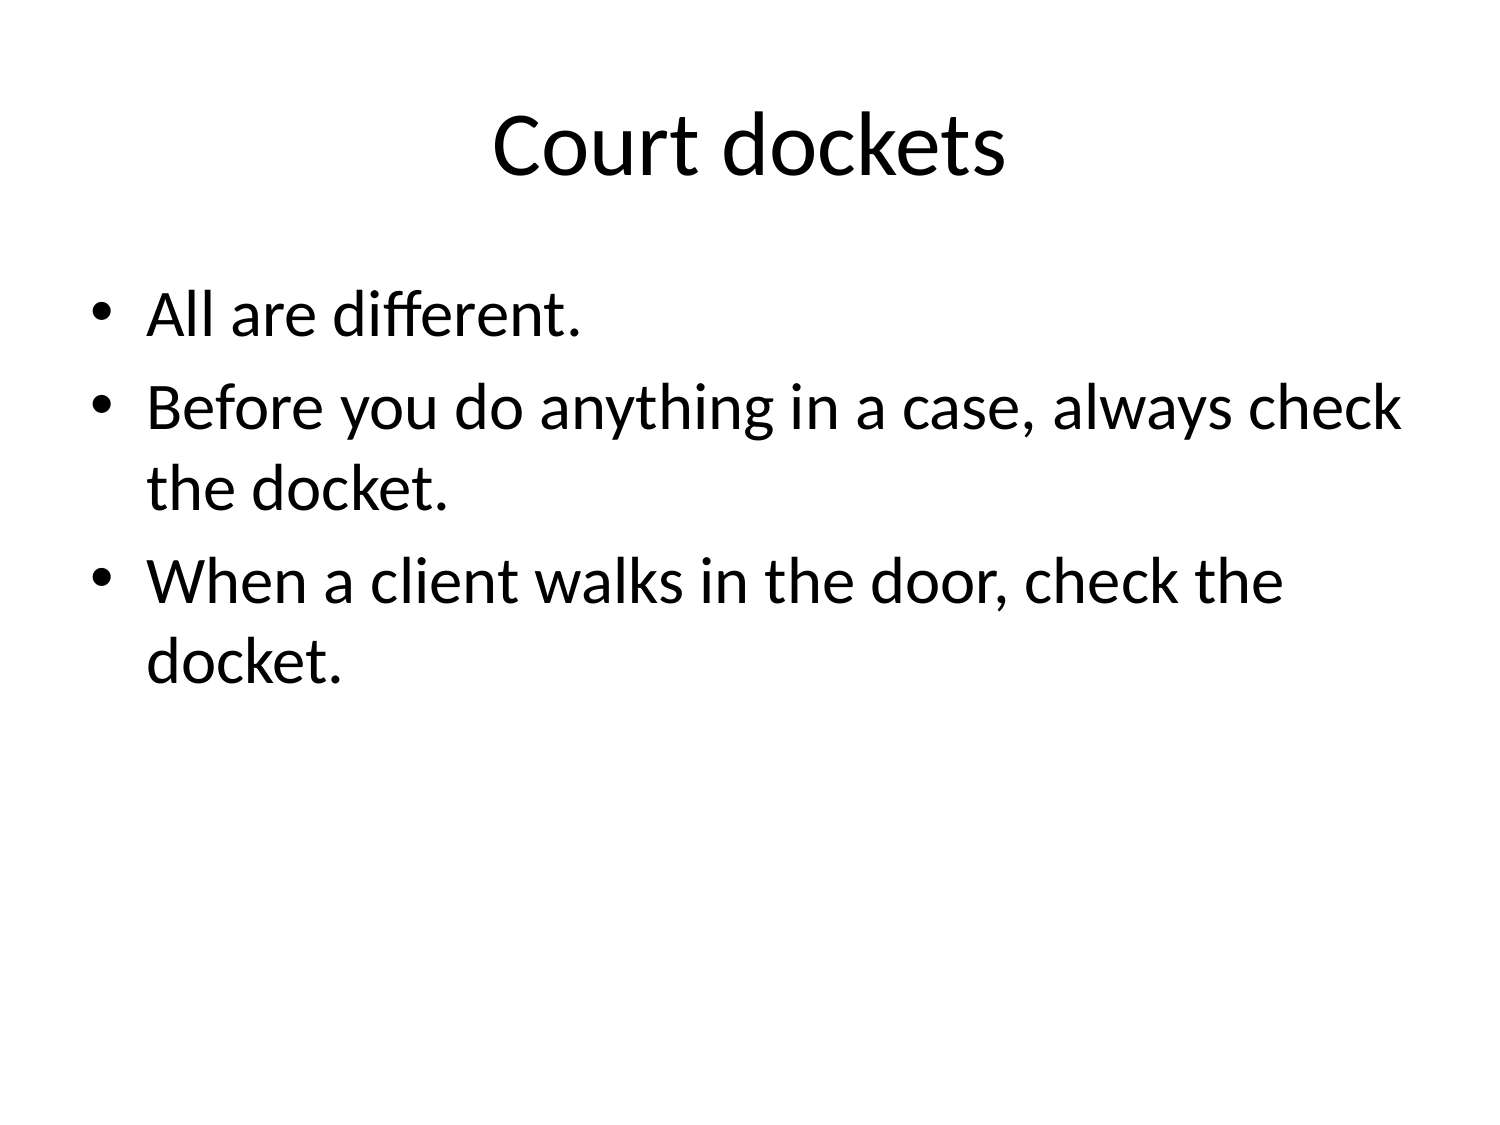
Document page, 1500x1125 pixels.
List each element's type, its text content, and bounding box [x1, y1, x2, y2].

title Court dockets [75, 45, 1425, 233]
list All are different. Before you do anything in a case, always check the docket. When a client walks in the door, check the docket. [75, 262, 1425, 1005]
